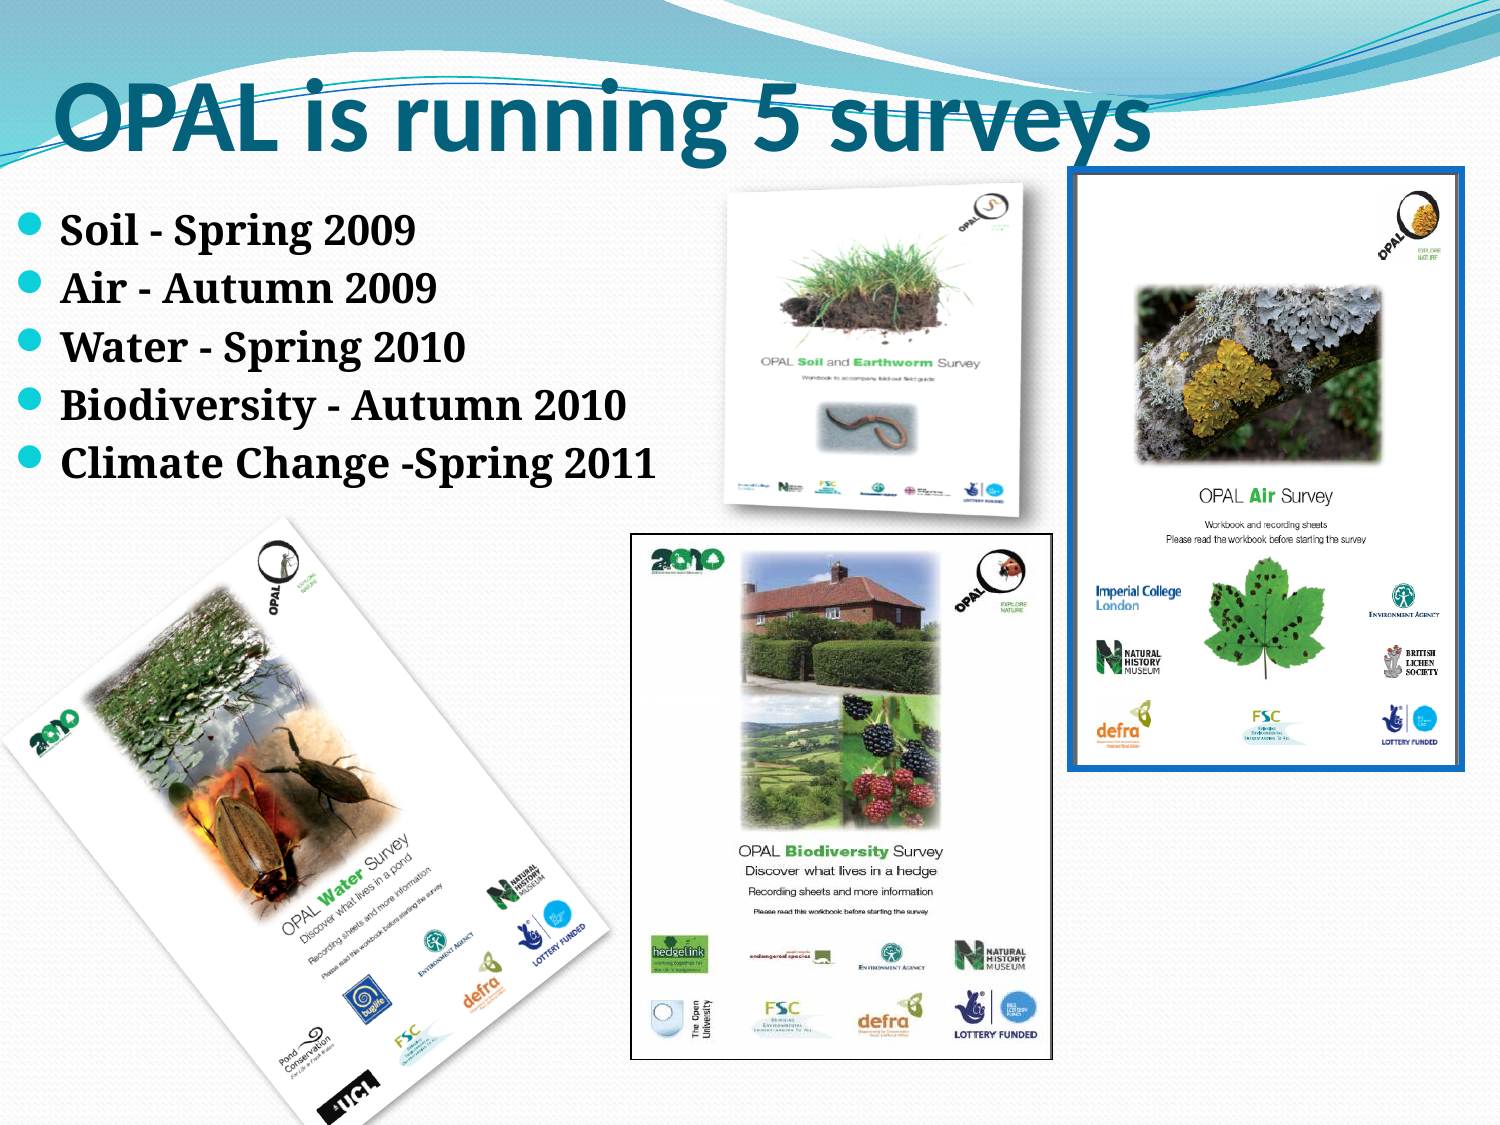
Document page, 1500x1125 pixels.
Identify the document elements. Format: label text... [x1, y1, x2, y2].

picture [124, 570, 486, 1098]
picture [693, 149, 714, 159]
title OPAL is running 5 surveys [53, 0, 1425, 173]
list Soil - Spring 2009 Air - Autumn 2009 Water - Spring 2010 Biodiversity - Autumn 2010 Climate Change -Spring 2011 [0, 196, 671, 1043]
picture [631, 148, 1459, 1059]
